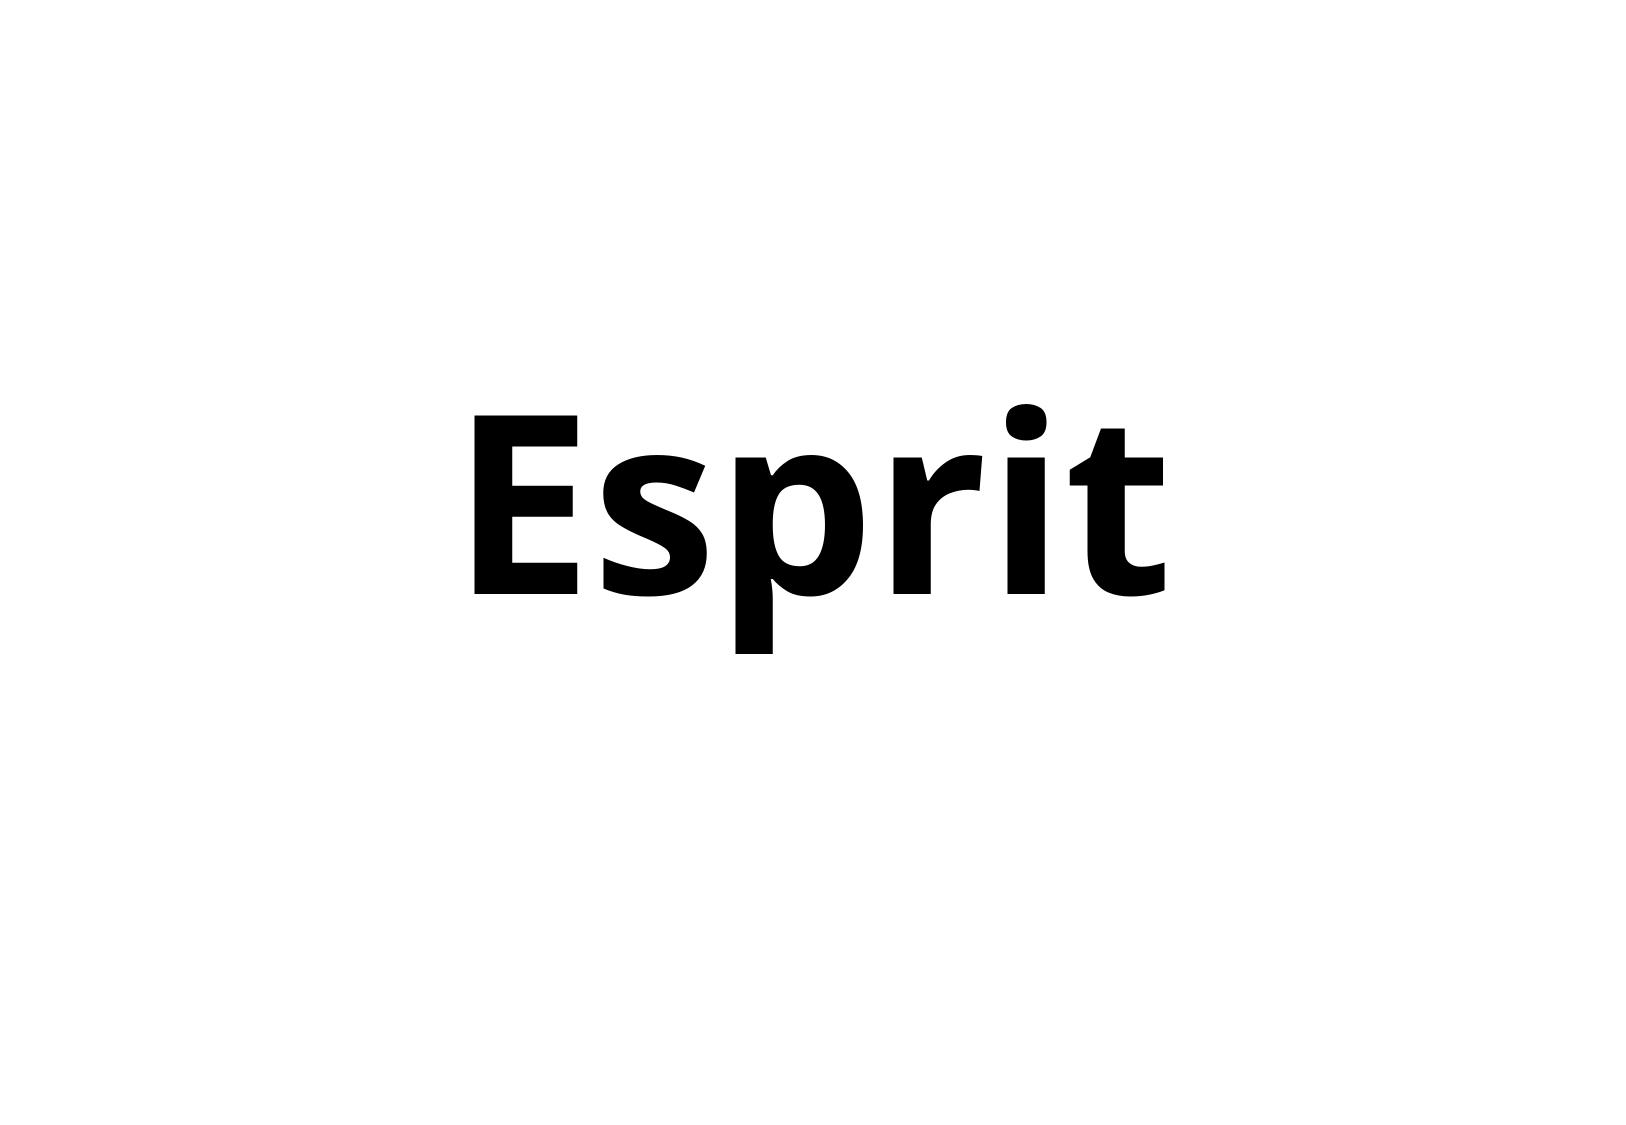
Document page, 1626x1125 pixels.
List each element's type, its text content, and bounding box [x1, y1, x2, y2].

title Esprit [121, 142, 1504, 657]
